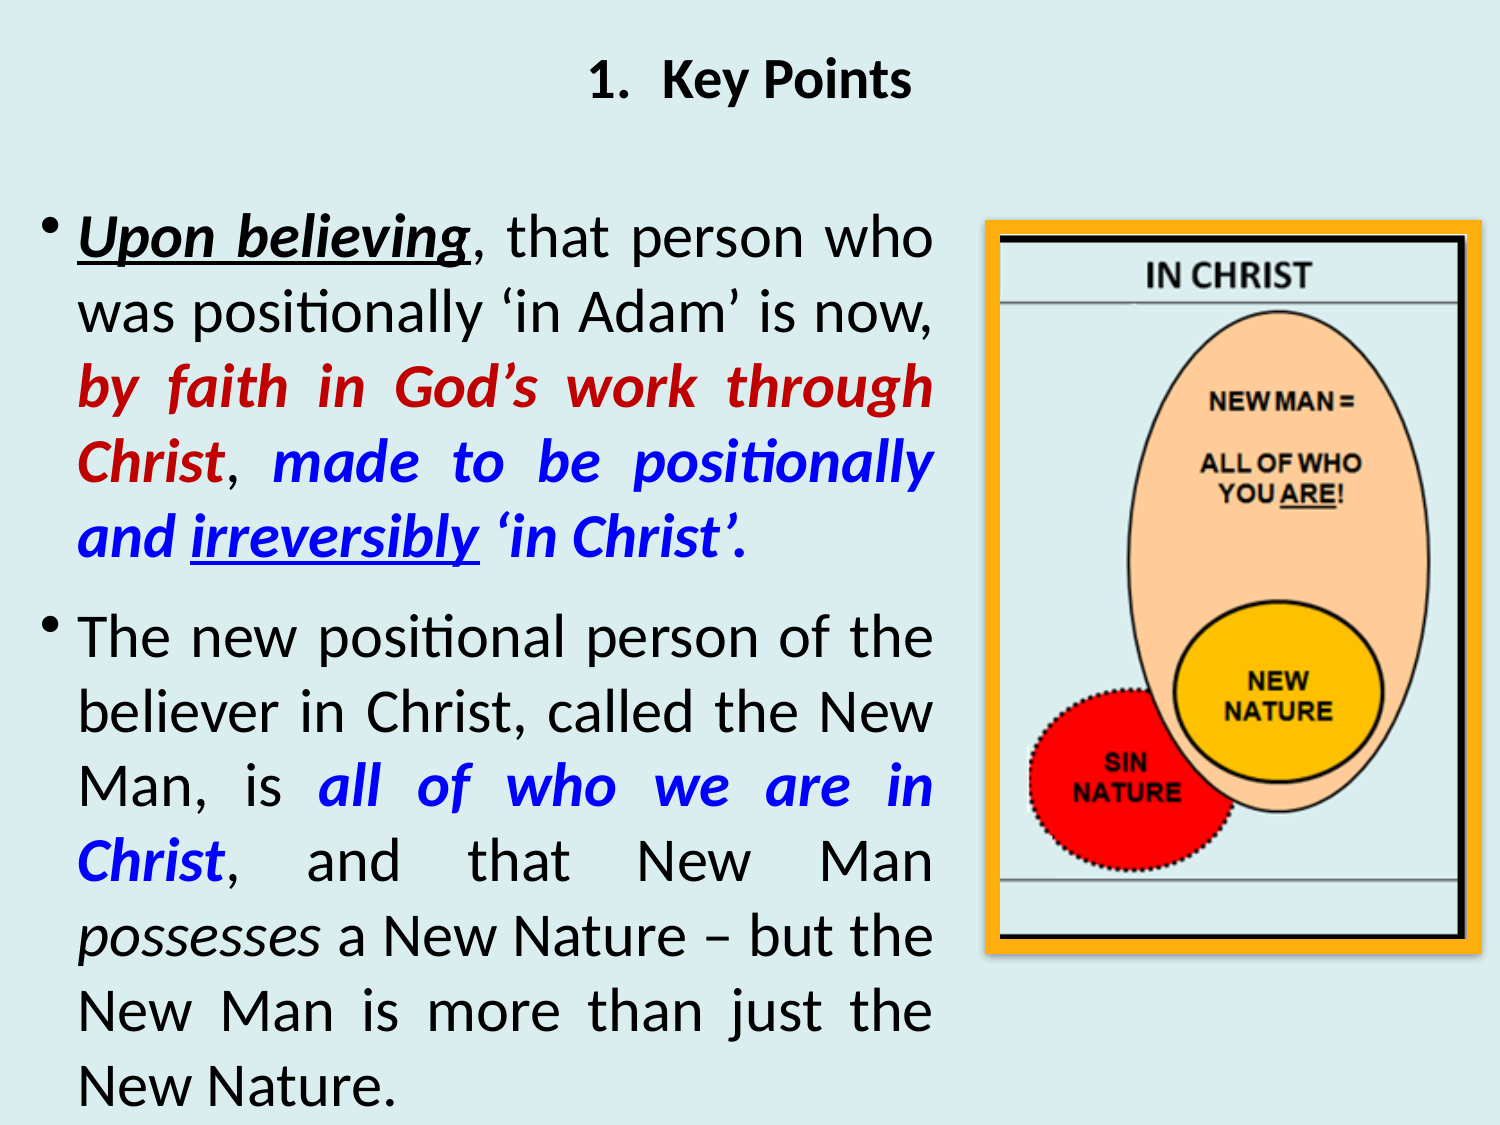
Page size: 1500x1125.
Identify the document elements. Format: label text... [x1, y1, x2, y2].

text_box Key Points [572, 32, 928, 118]
picture [999, 234, 1468, 940]
text_box Upon believing, that person who was positionally ‘in Adam’ is now, by faith in God’s work through Christ, made to be positionally and irreversibly ‘in Christ’. The new positional person of the believer in Christ, called the New Man, is all of who we are in Christ, and that New Man possesses a New Nature – but the New Man is more than just the New Nature. [24, 187, 950, 1125]
